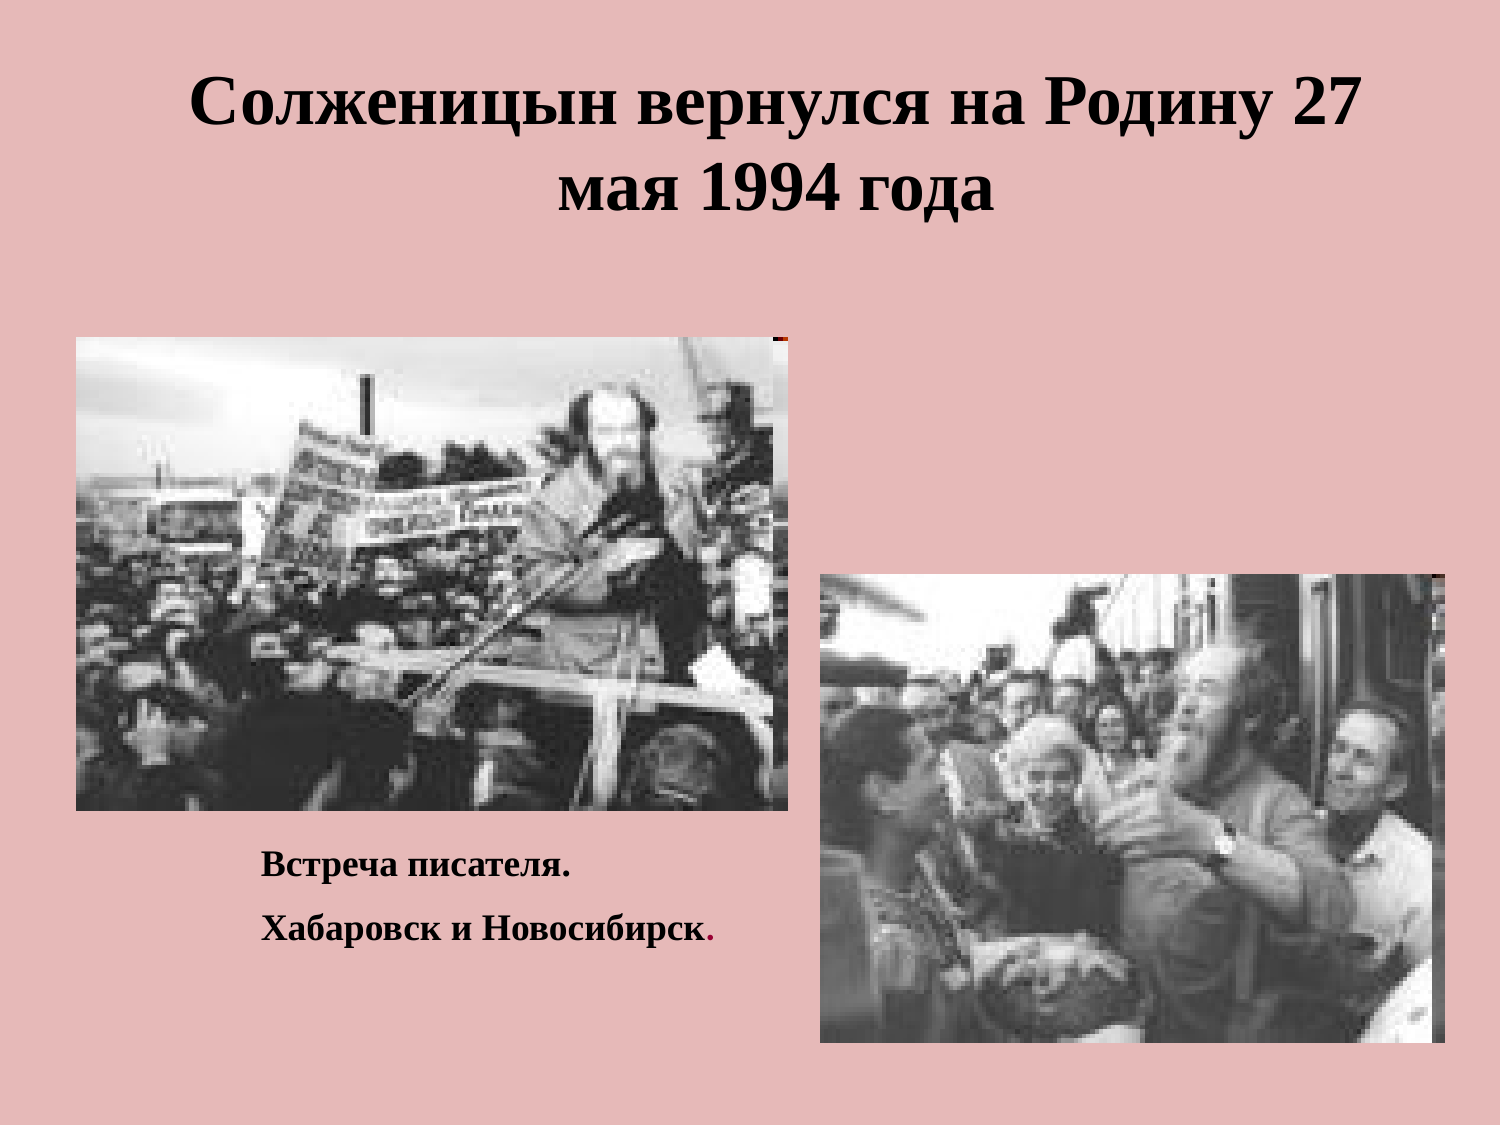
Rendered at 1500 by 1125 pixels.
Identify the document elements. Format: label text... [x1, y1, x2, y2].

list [76, 337, 788, 811]
text_box Встреча писателя. Хабаровск и Новосибирск. [246, 831, 797, 956]
title Солженицын вернулся на Родину 27 мая 1994 года [128, 45, 1425, 233]
picture [820, 573, 1445, 1043]
